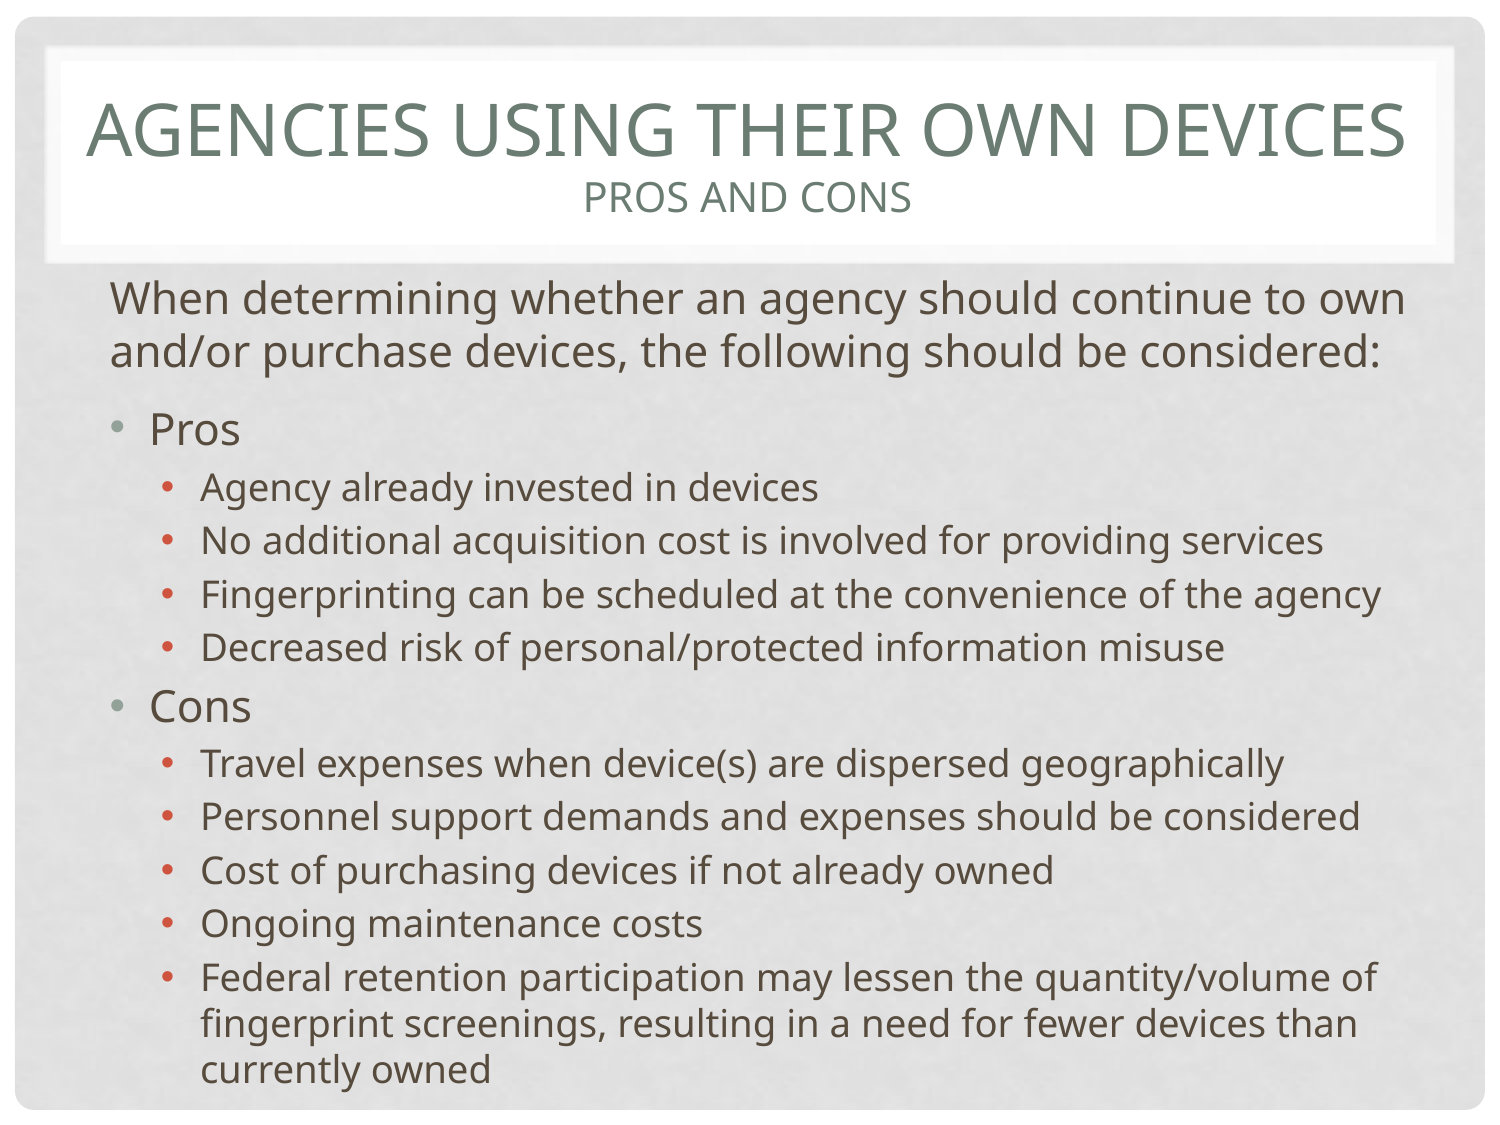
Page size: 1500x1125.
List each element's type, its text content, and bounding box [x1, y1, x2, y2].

list When determining whether an agency should continue to own and/or purchase devices, the following should be considered: Pros Agency already invested in devices No additional acquisition cost is involved for providing services Fingerprinting can be scheduled at the convenience of the agency Decreased risk of personal/protected information misuse Cons Travel expenses when device(s) are dispersed geographically Personnel support demands and expenses should be considered Cost of purchasing devices if not already owned Ongoing maintenance costs Federal retention participation may lessen the quantity/volume of fingerprint screenings, resulting in a need for fewer devices than currently owned [75, 262, 1425, 1113]
title Agencies using their own devices PROS and CONS [69, 66, 1425, 238]
